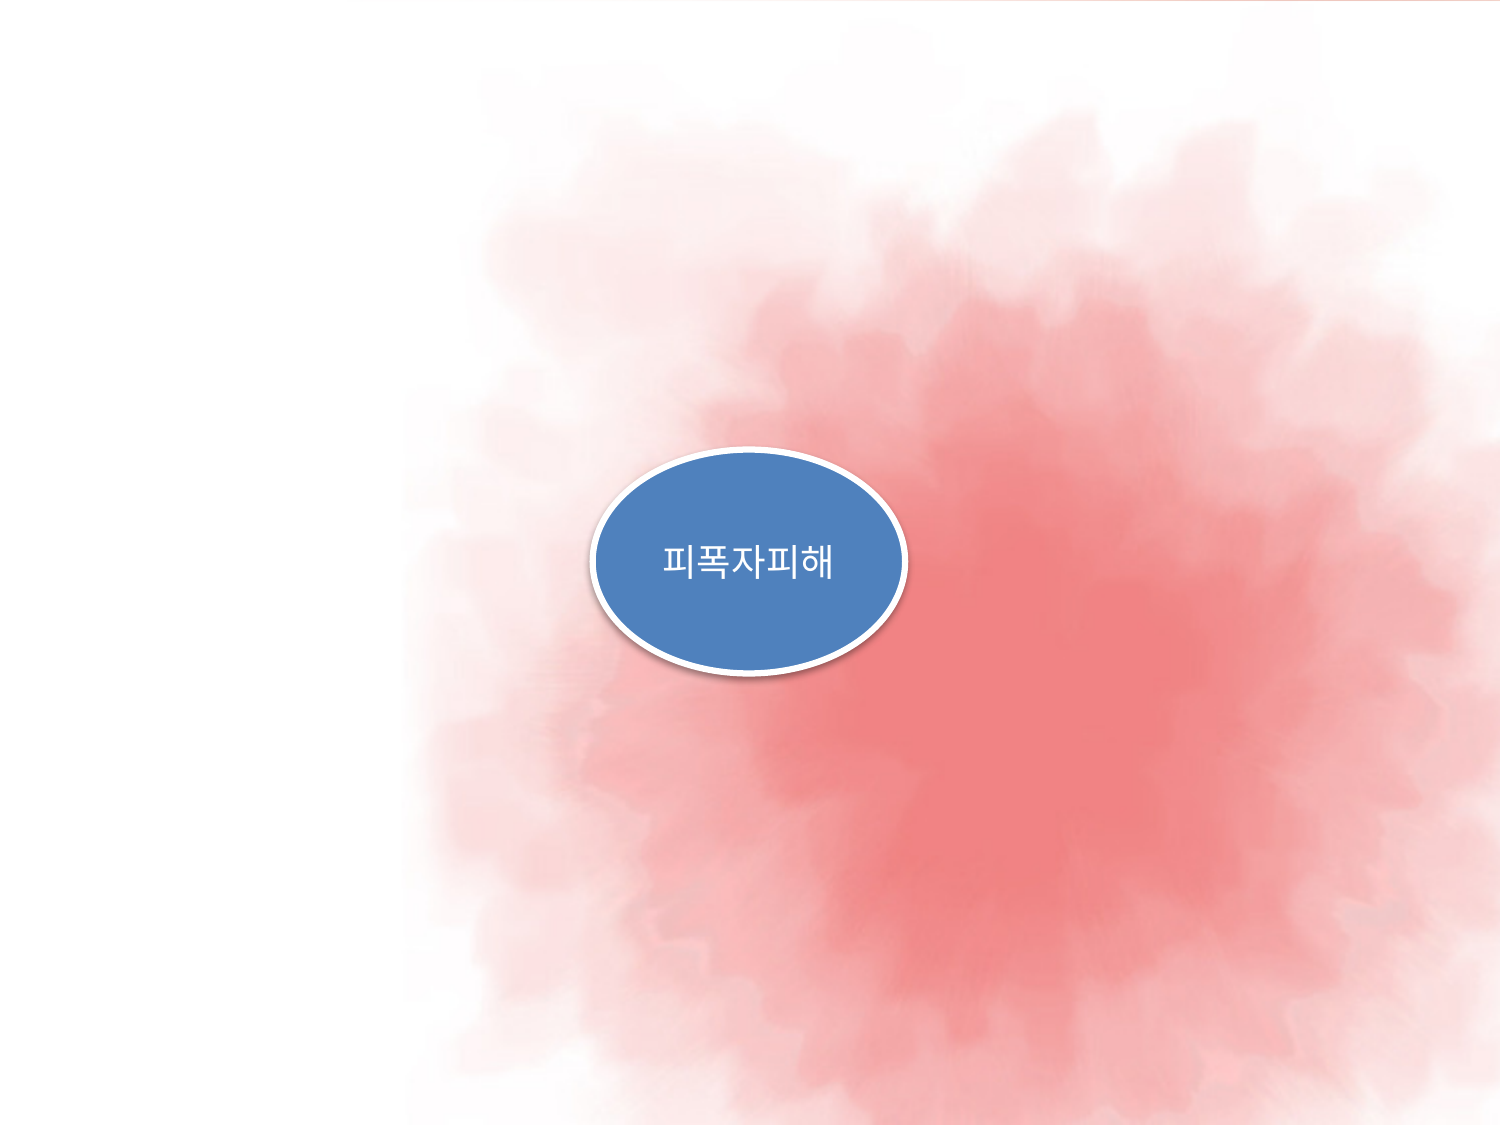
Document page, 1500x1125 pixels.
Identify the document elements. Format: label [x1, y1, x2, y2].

text_box [123, 113, 1375, 1010]
picture [0, 0, 1500, 1125]
